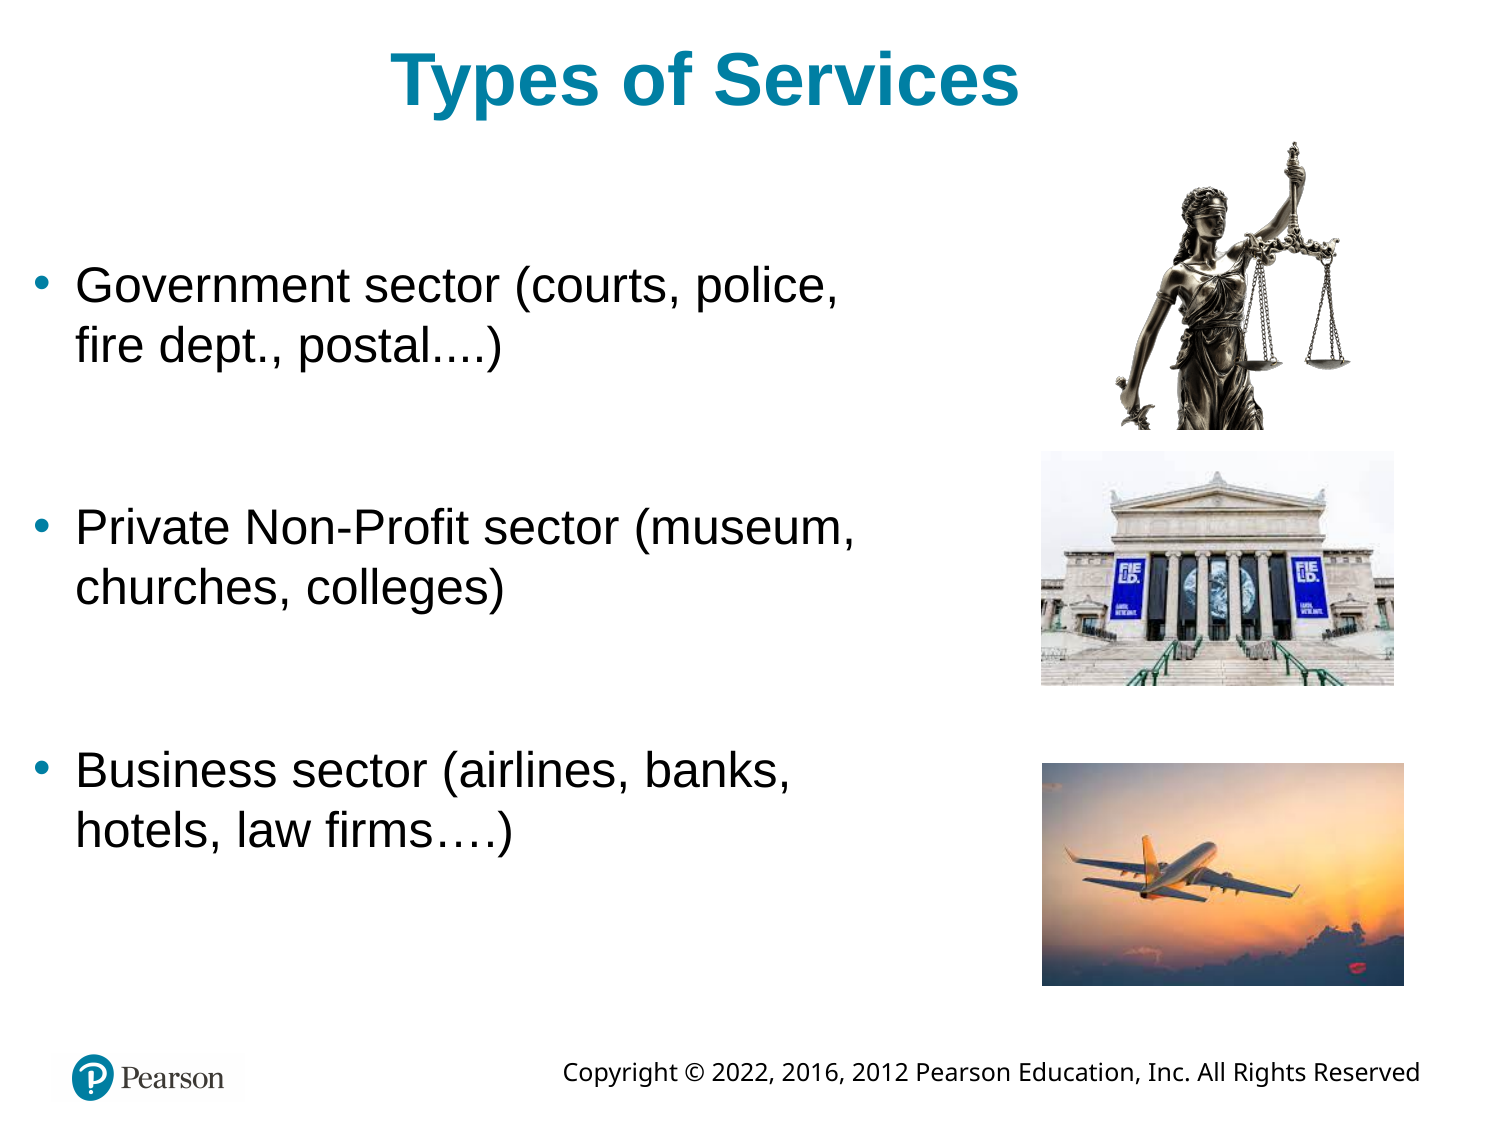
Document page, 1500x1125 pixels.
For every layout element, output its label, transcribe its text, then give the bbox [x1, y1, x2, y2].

picture [1041, 762, 1404, 986]
list Government sector (courts, police, fire dept., postal....) Private Non-Profit sector (museum, churches, colleges) Business sector (airlines, banks, hotels, law firms….) [18, 146, 898, 875]
picture [51, 1053, 245, 1102]
picture [1040, 44, 1426, 430]
picture [1040, 451, 1394, 686]
title Types of Services [75, 0, 1425, 136]
